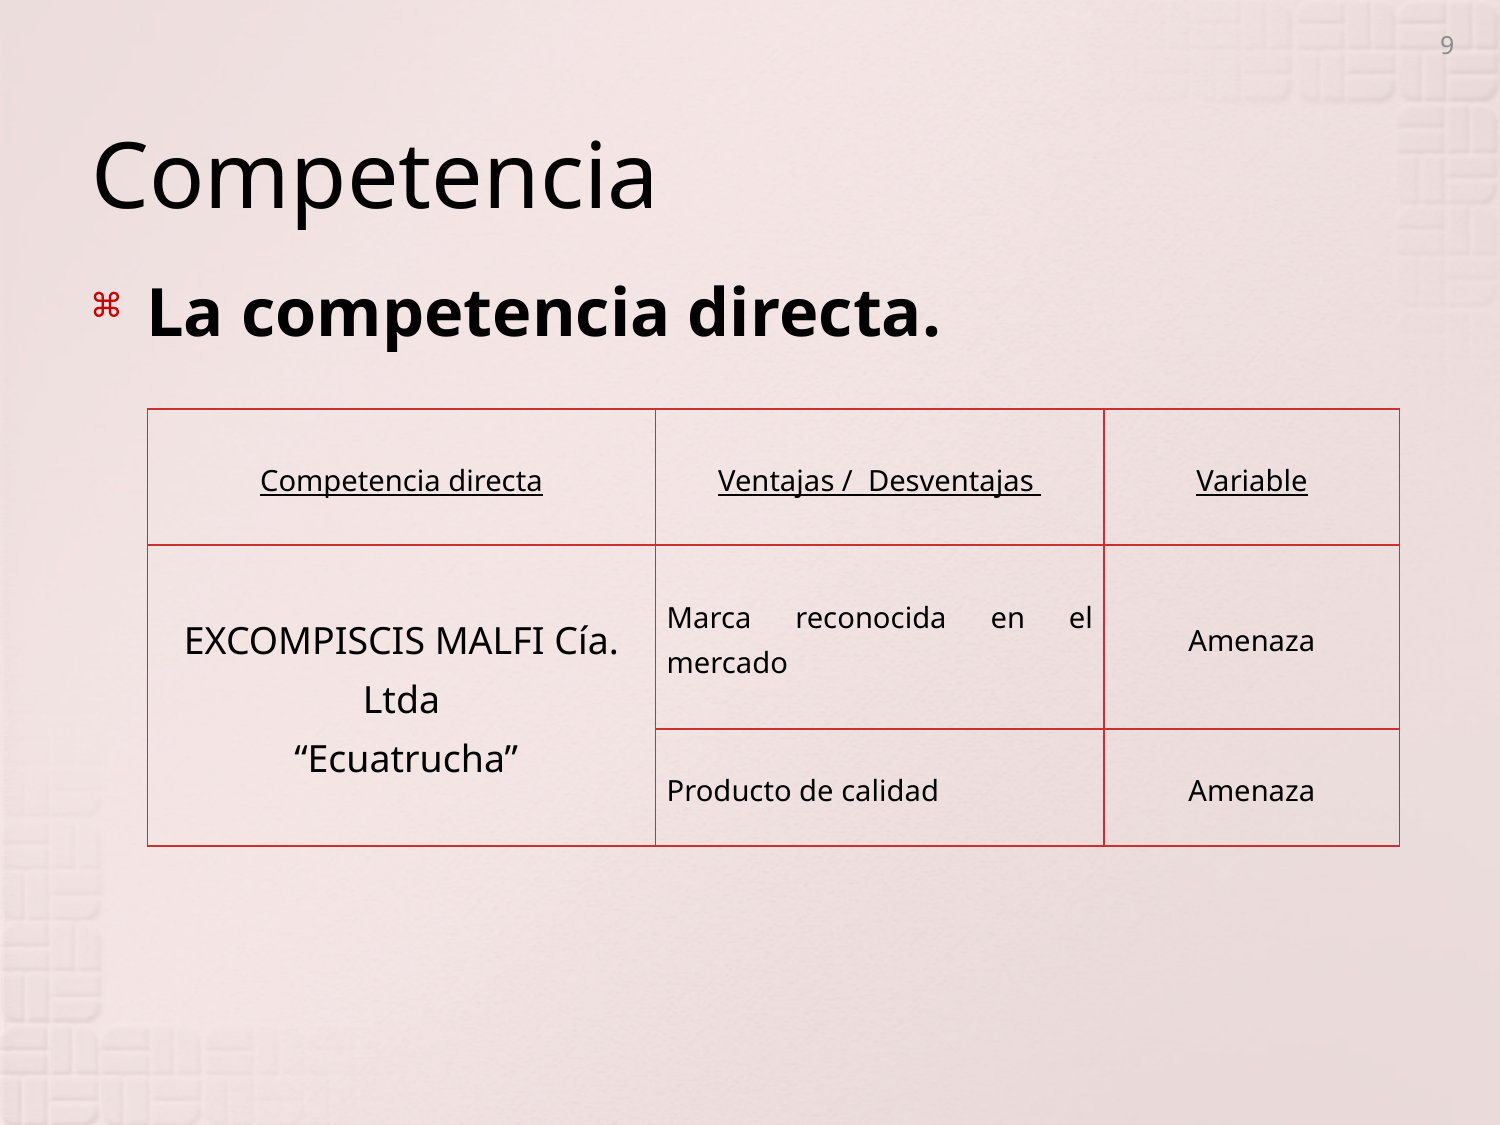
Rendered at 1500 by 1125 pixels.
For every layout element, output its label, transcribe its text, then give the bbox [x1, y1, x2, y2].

table_header Ventajas / Desventajas [656, 410, 1103, 544]
table_cell Marca reconocida en el mercado [656, 546, 1103, 728]
slide_number 9 [1394, 0, 1500, 94]
table_header Variable [1105, 410, 1399, 544]
title Competencia [76, 78, 1427, 266]
table_cell Producto de calidad [656, 730, 1103, 845]
table_cell Amenaza [1105, 730, 1399, 845]
table_header Competencia directa [148, 410, 655, 544]
list La competencia directa. [75, 262, 1425, 421]
table_cell EXCOMPISCIS MALFI Cía. Ltda “Ecuatrucha” [148, 546, 655, 845]
table_cell Amenaza [1105, 546, 1399, 728]
